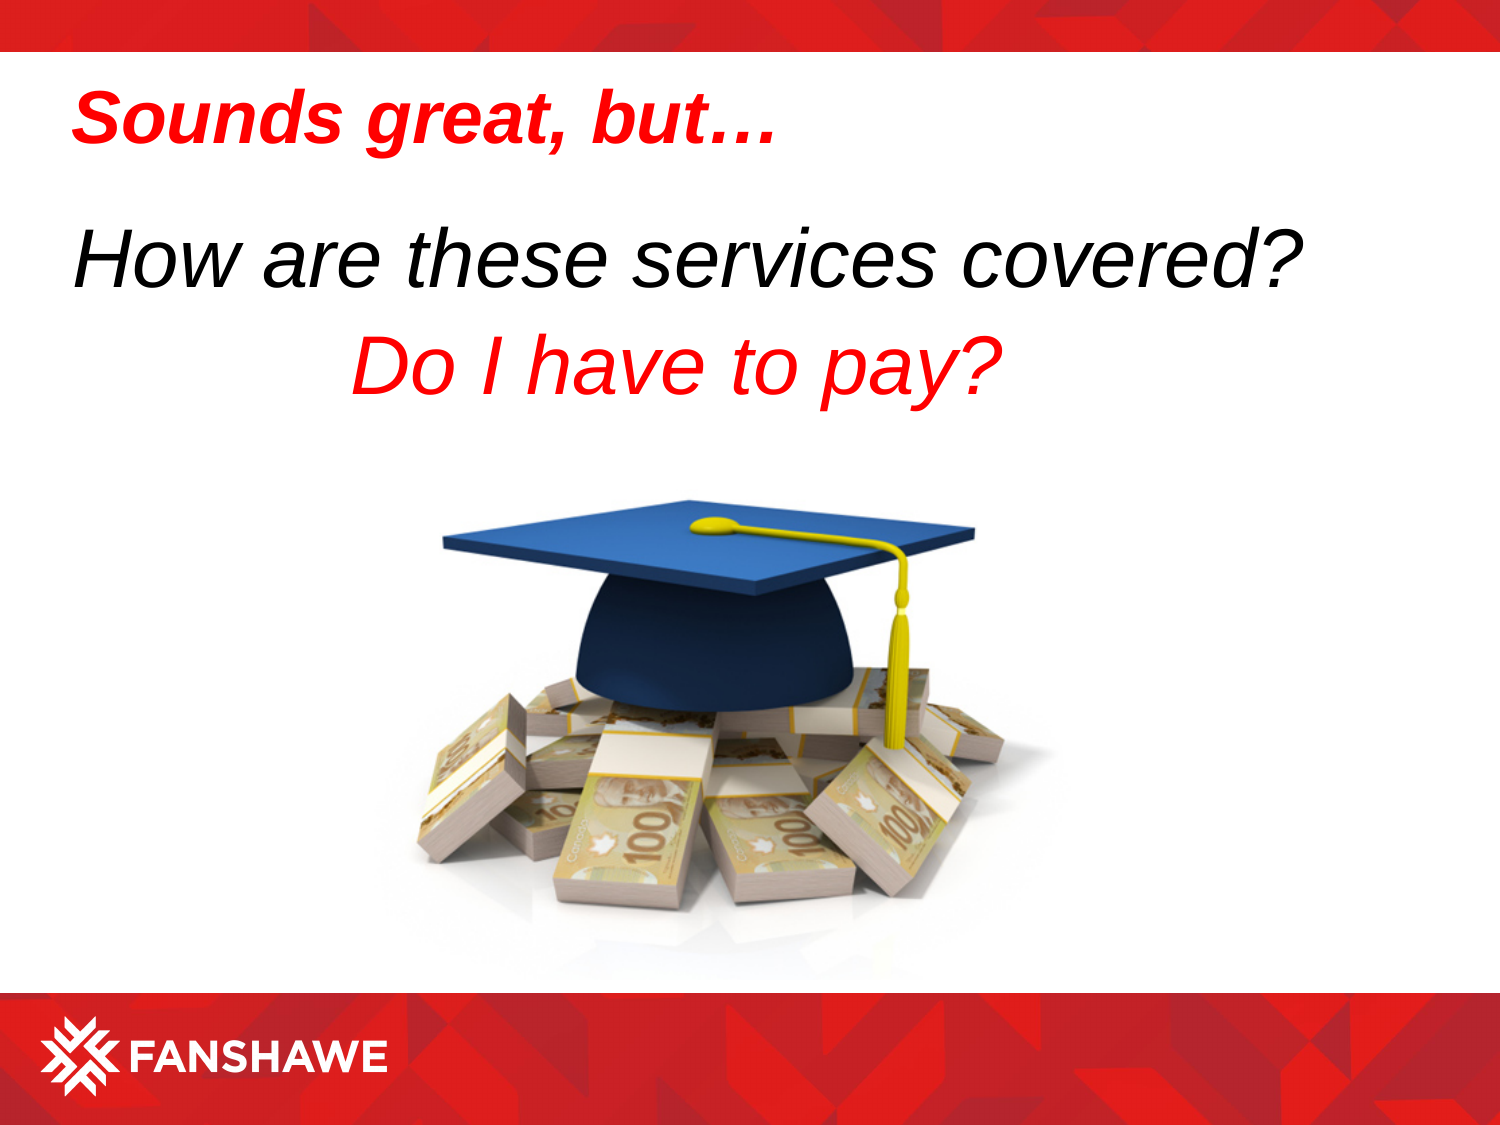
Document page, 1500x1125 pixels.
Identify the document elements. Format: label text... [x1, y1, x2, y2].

picture [289, 468, 1123, 980]
picture [0, 993, 1500, 1125]
list How are these services covered? Do I have to pay? [56, 208, 1322, 946]
list Sounds great, but… [56, 71, 1322, 208]
picture [0, 0, 1500, 52]
